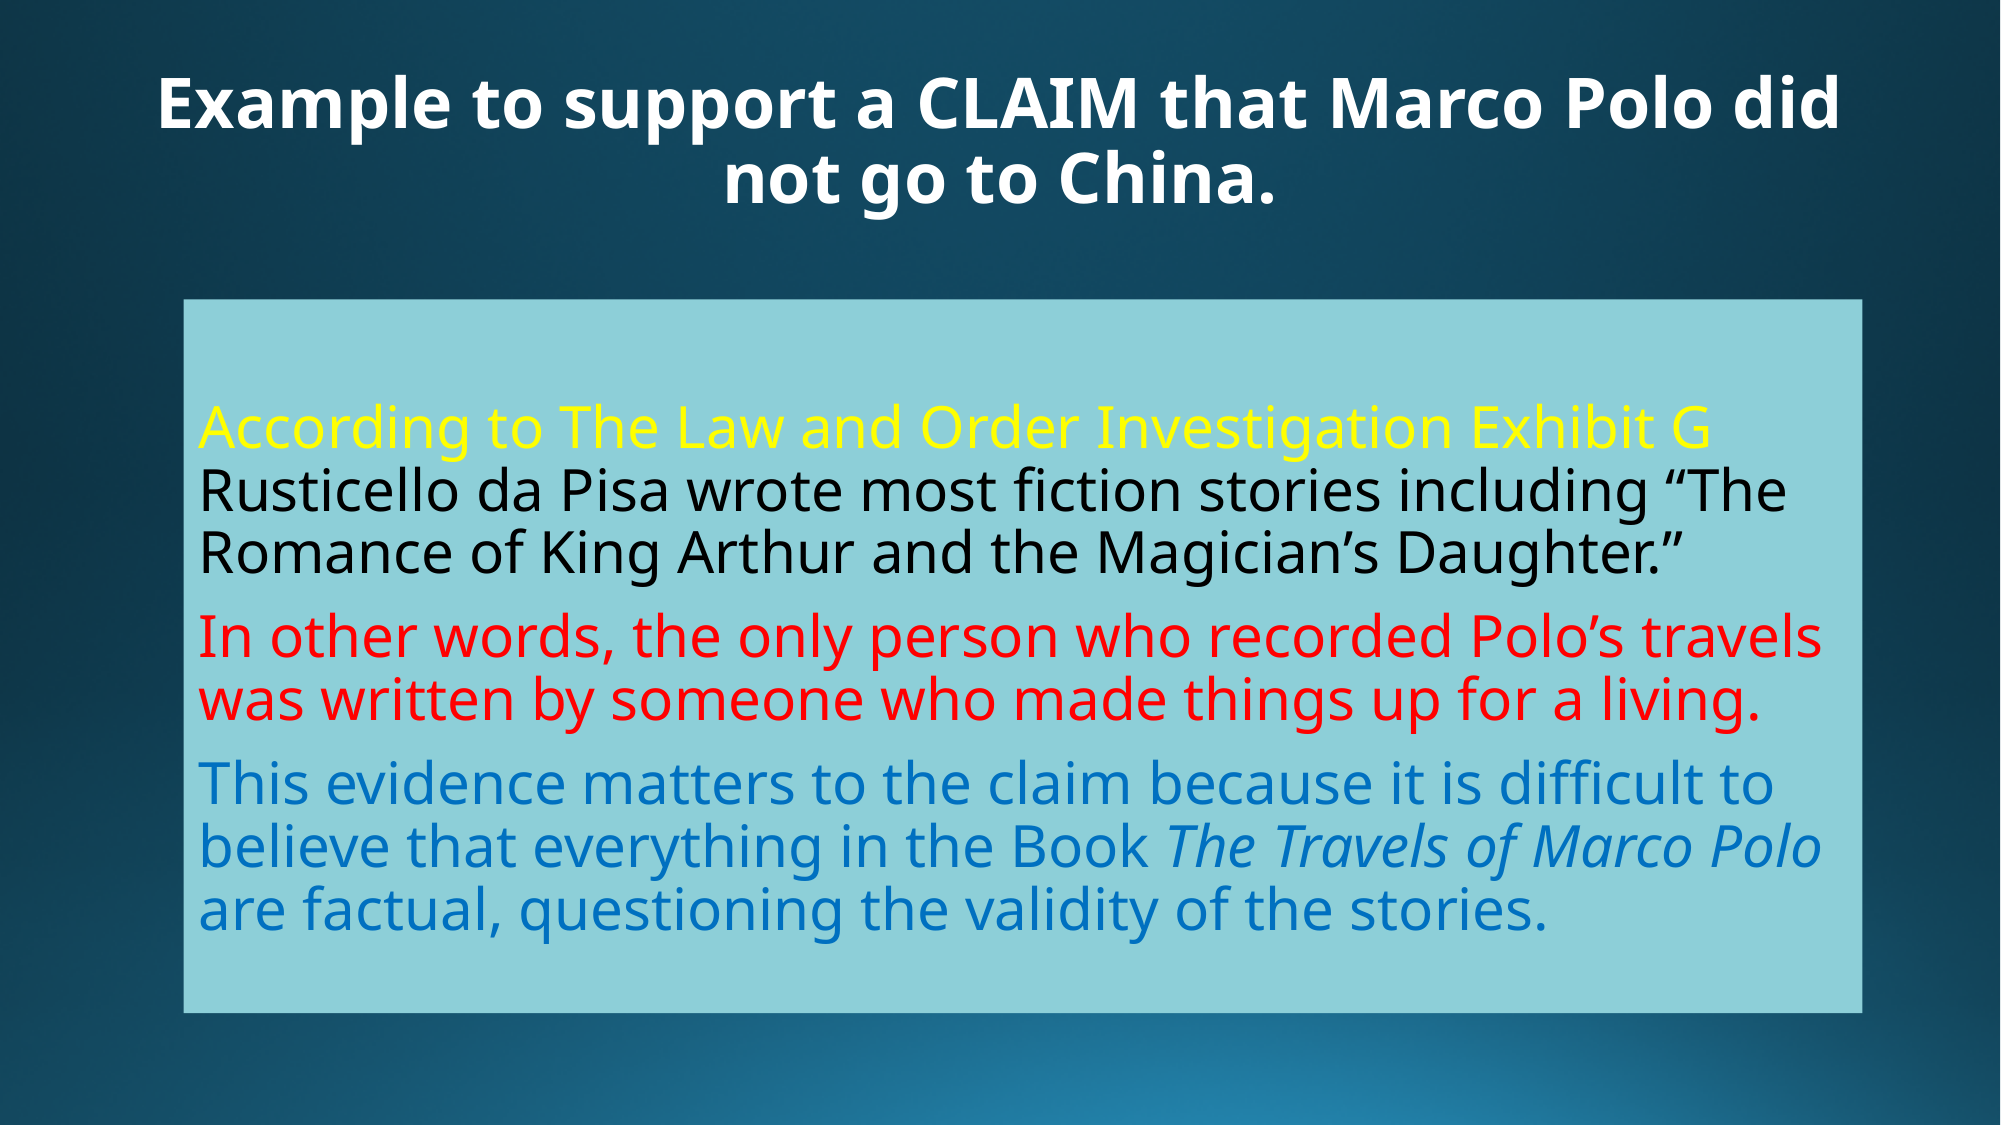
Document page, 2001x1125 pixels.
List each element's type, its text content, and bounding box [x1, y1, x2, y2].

title Example to support a CLAIM that Marco Polo did not go to China. [137, 59, 1863, 278]
picture [0, 0, 2001, 1125]
list According to The Law and Order Investigation Exhibit G Rusticello da Pisa wrote most fiction stories including “The Romance of King Arthur and the Magician’s Daughter.” In other words, the only person who recorded Polo’s travels was written by someone who made things up for a living. This evidence matters to the claim because it is difficult to believe that everything in the Book The Travels of Marco Polo are factual, questioning the validity of the stories. [183, 299, 1863, 1014]
